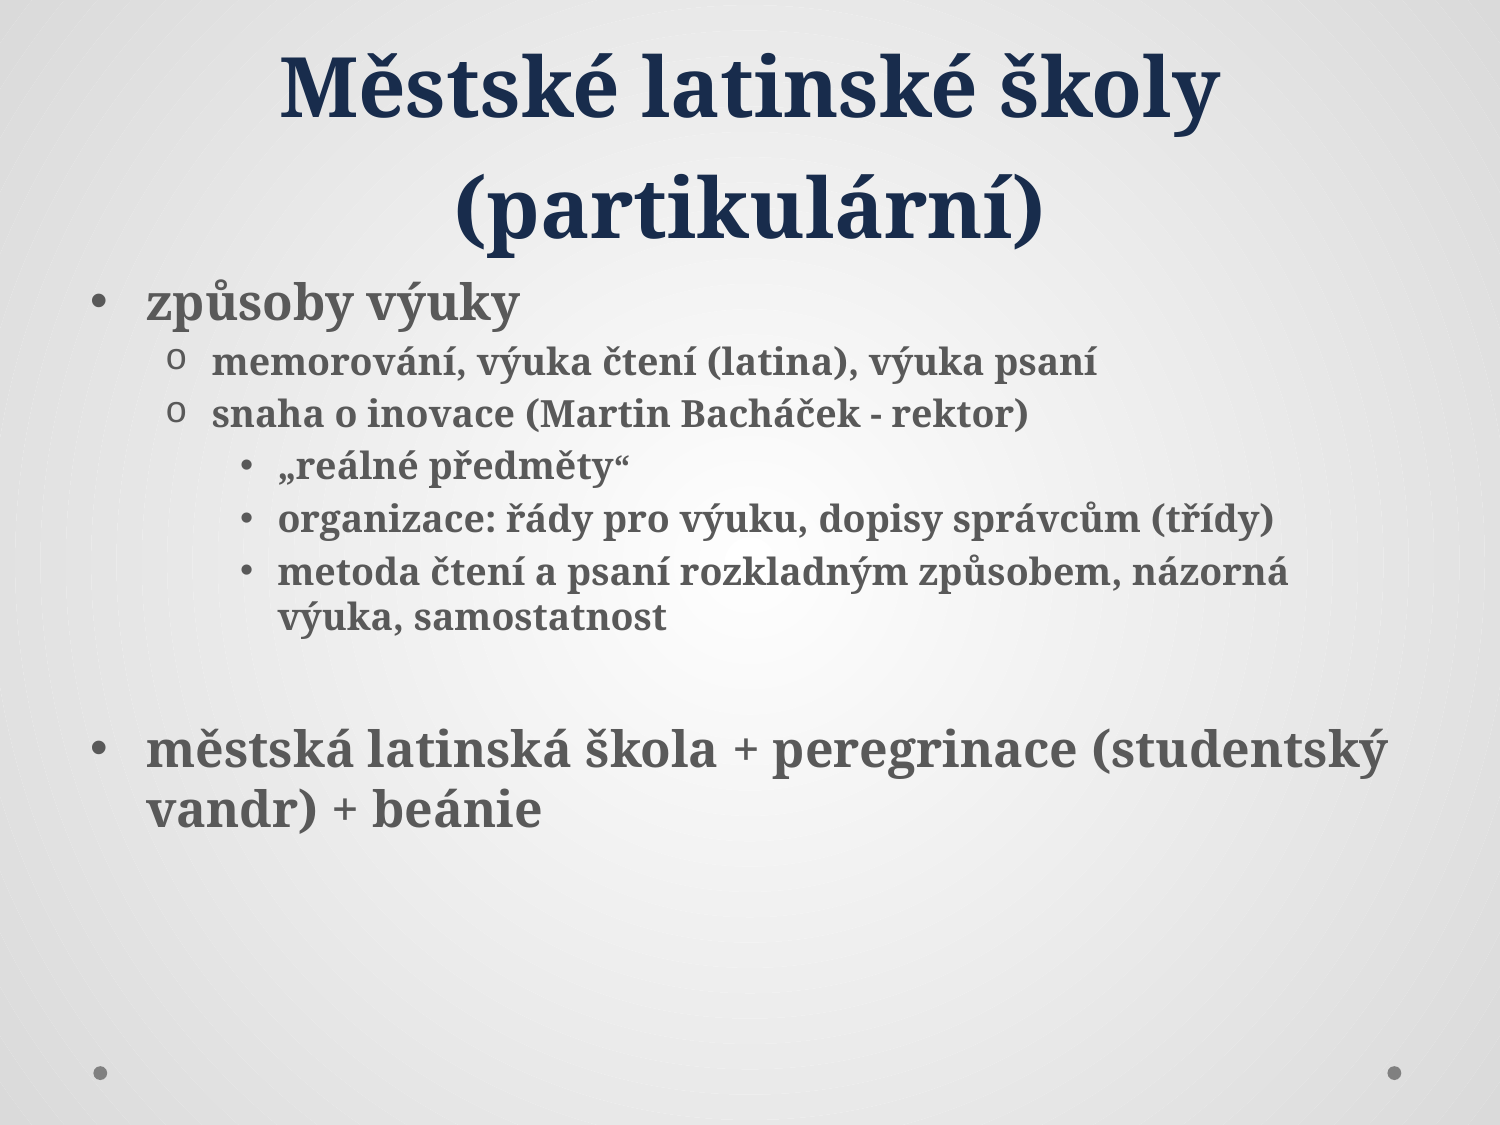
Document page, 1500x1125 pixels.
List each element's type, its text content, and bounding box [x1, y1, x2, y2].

list způsoby výuky memorování, výuka čtení (latina), výuka psaní snaha o inovace (Martin Bacháček - rektor) „reálné předměty“ organizace: řády pro výuku, dopisy správcům (třídy) metoda čtení a psaní rozkladným způsobem, názorná výuka, samostatnost městská latinská škola + peregrinace (studentský vandr) + beánie [75, 262, 1425, 1005]
title Městské latinské školy (partikulární) [75, 0, 1425, 262]
